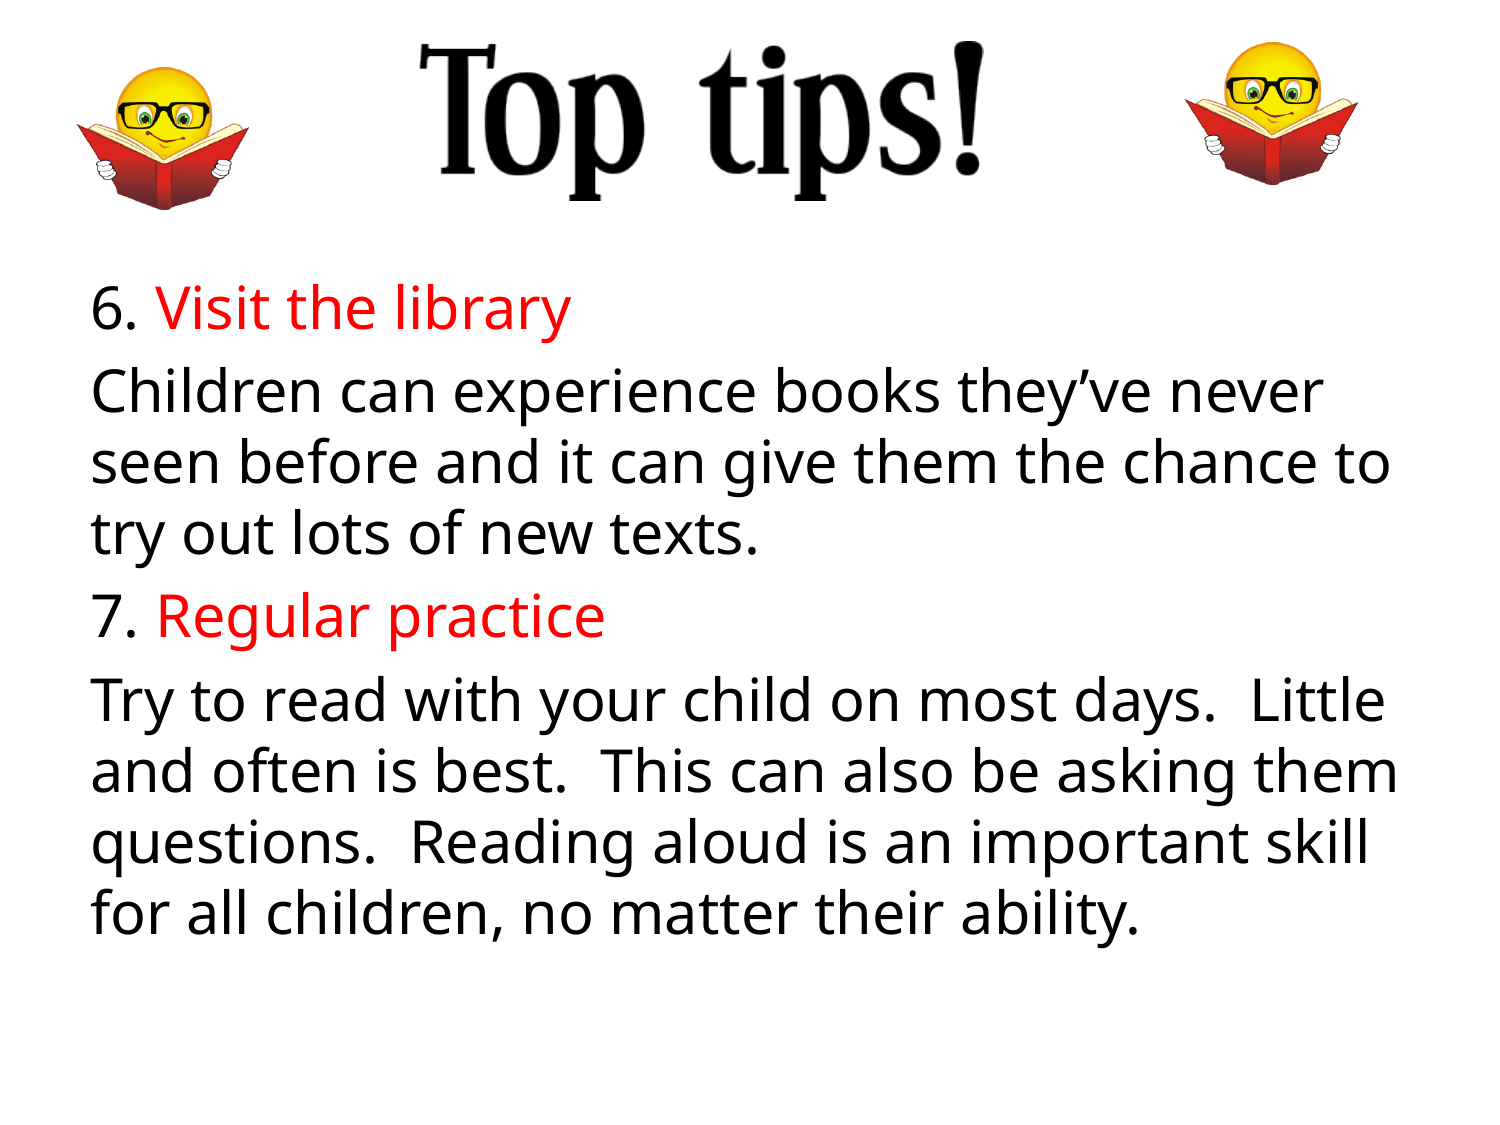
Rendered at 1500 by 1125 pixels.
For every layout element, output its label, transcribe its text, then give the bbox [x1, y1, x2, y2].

picture [418, 41, 984, 202]
picture [76, 67, 250, 210]
list 6. Visit the library Children can experience books they’ve never seen before and it can give them the chance to try out lots of new texts. 7. Regular practice Try to read with your child on most days. Little and often is best. This can also be asking them questions. Reading aloud is an important skill for all children, no matter their ability. [75, 262, 1425, 1005]
picture [1184, 42, 1358, 185]
